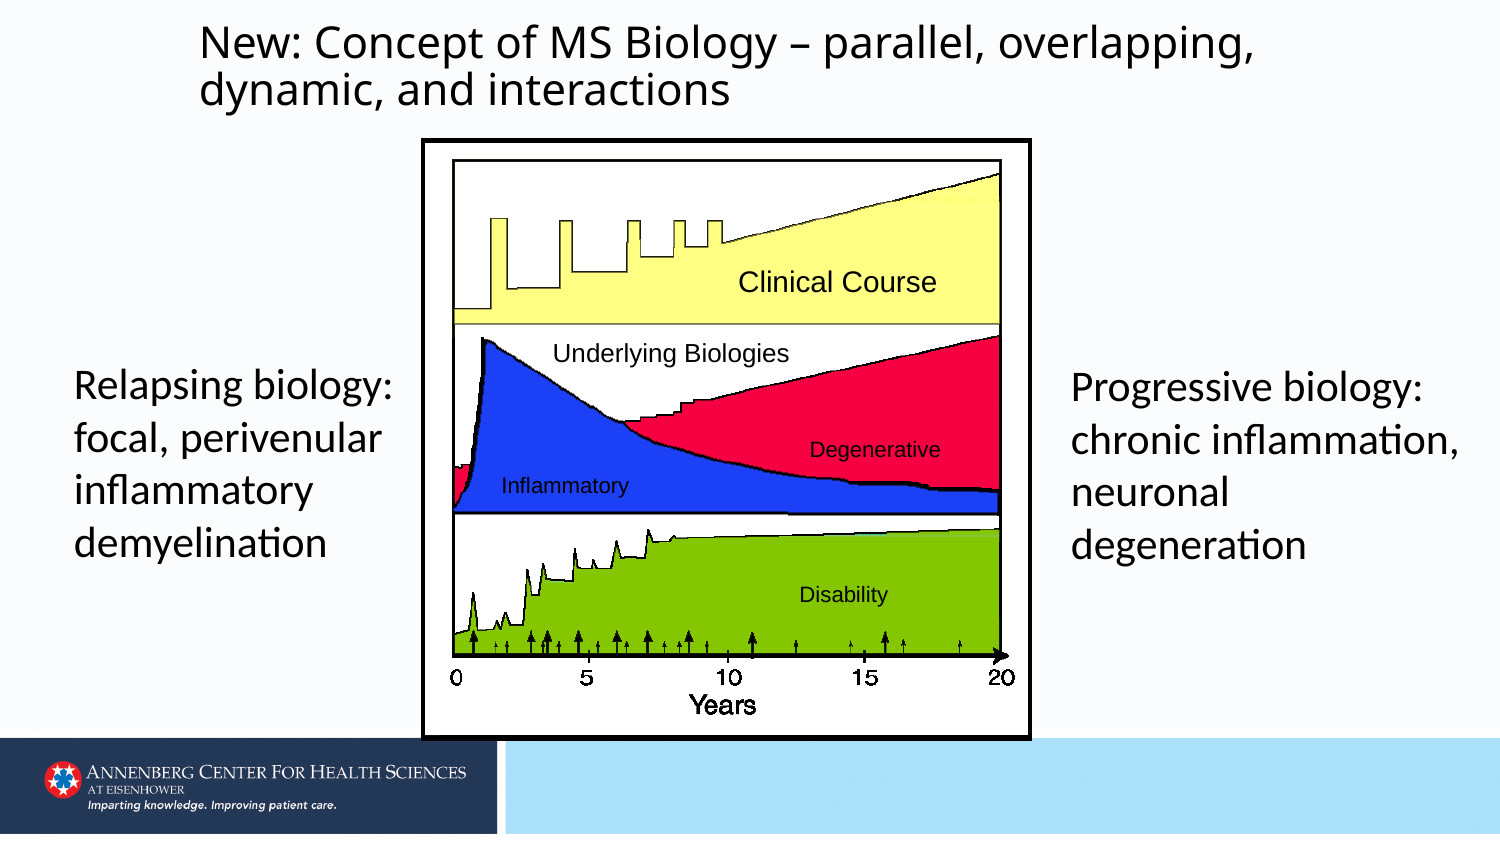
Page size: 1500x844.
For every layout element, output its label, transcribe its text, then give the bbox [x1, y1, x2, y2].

text_box New: Concept of MS Biology – parallel, overlapping, dynamic, and interactions [187, 14, 1313, 121]
picture [0, 0, 1500, 844]
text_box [425, 142, 1028, 736]
text_box Progressive biology: chronic inflammation, neuronal degeneration [1056, 350, 1484, 576]
text_box Relapsing biology: focal, perivenular inflammatory demyelination [59, 348, 425, 574]
